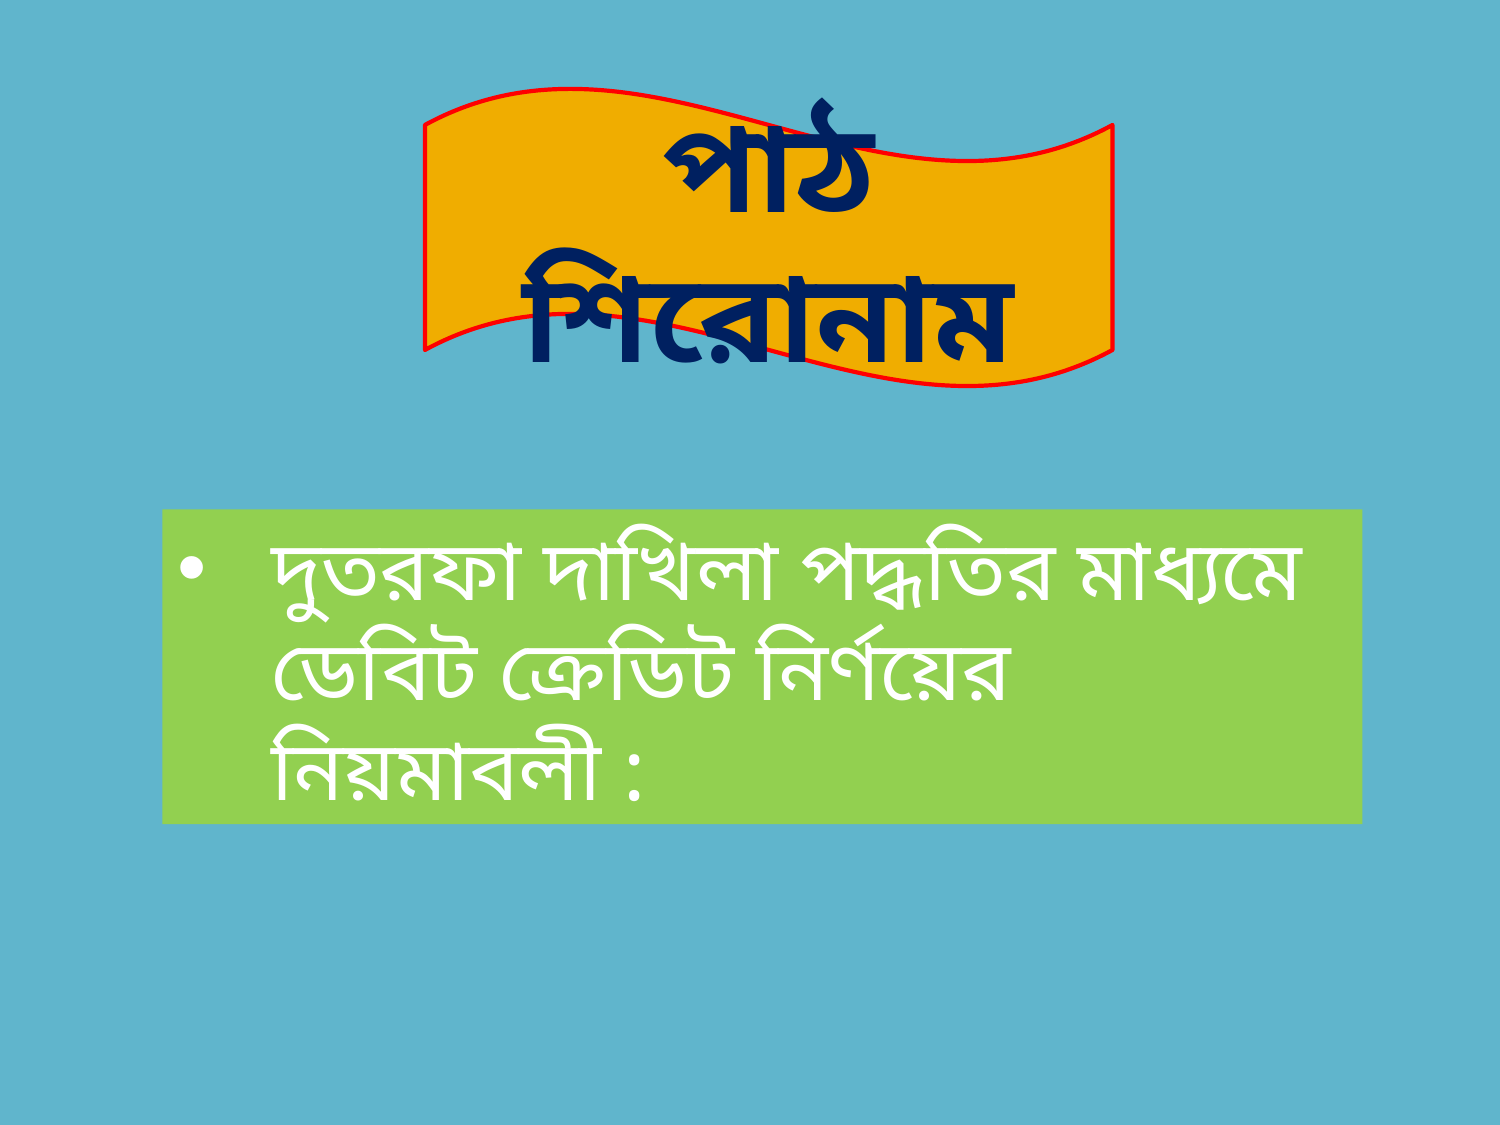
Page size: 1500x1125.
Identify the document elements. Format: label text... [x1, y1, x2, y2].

text_box দুতরফা দাখিলা পদ্ধতির মাধ্যমে ডেবিট ক্রেডিট নির্ণয়ের নিয়মাবলী : [162, 509, 1363, 825]
text_box পাঠ শিরোনাম [422, 86, 1115, 389]
